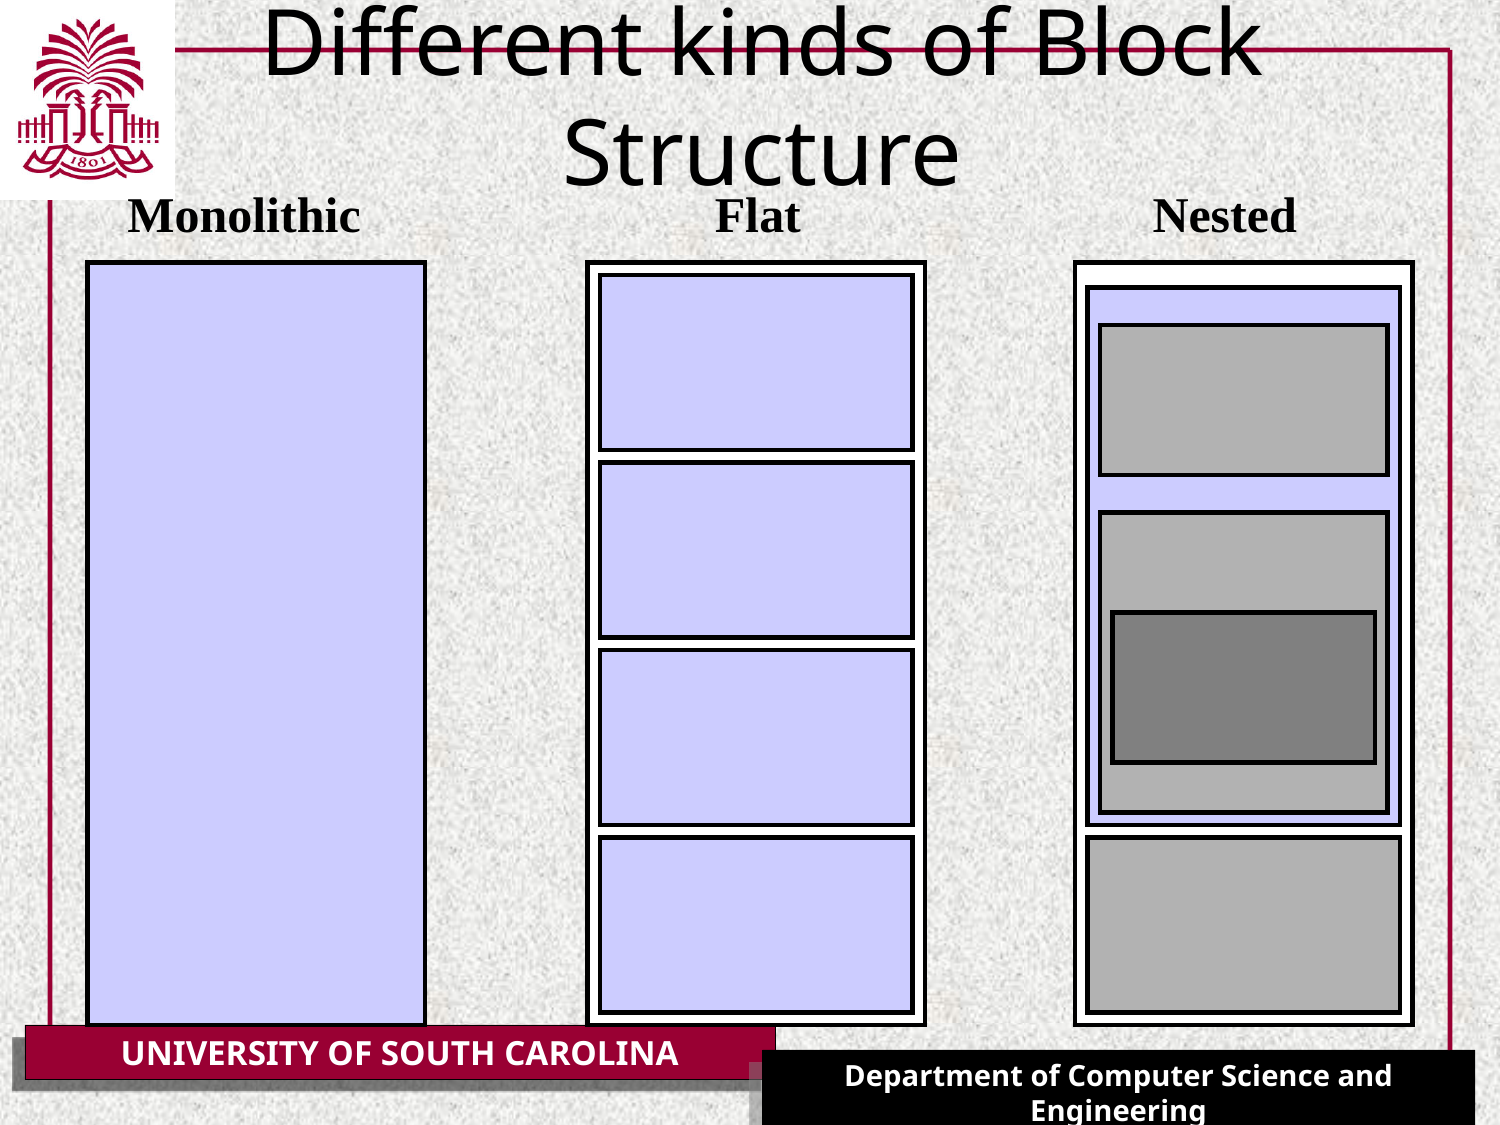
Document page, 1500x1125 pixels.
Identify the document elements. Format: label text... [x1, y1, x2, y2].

text_box [587, 262, 925, 1025]
picture [0, 0, 1500, 1125]
text_box Nested [1137, 174, 1312, 250]
picture [13, 1038, 749, 1091]
text_box [1074, 262, 1413, 1025]
text_box [599, 650, 913, 825]
text_box [599, 837, 913, 1013]
text_box [87, 262, 425, 1025]
text_box [599, 275, 913, 450]
text_box [599, 462, 913, 638]
text_box [1112, 612, 1375, 763]
text_box [1099, 324, 1388, 475]
title Different kinds of Block Structure [125, 24, 1400, 163]
text_box [1087, 837, 1400, 1013]
text_box [1099, 512, 1388, 813]
text_box [1087, 287, 1400, 825]
text_box Flat [700, 174, 817, 250]
text_box Monolithic [112, 174, 376, 250]
